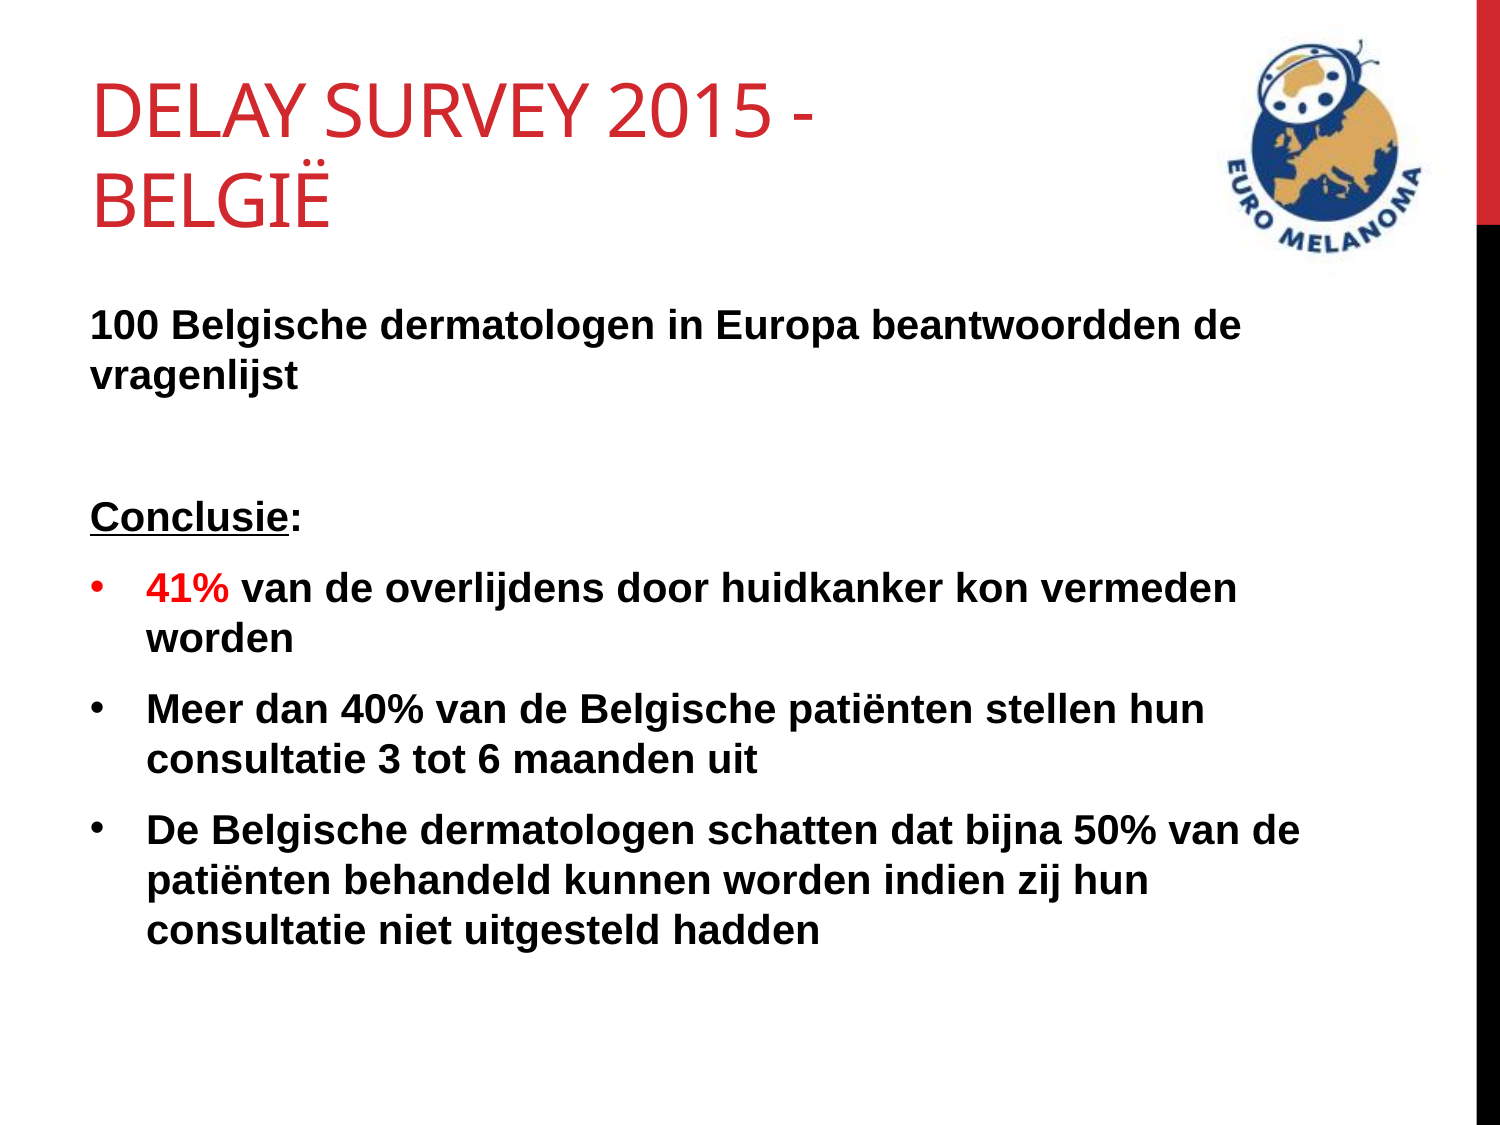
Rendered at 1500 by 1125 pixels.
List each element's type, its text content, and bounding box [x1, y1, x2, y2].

picture [1193, 24, 1457, 288]
text_box 100 Belgische dermatologen in Europa beantwoordden de vragenlijst Conclusie: 41% van de overlijdens door huidkanker kon vermeden worden Meer dan 40% van de Belgische patiënten stellen hun consultatie 3 tot 6 maanden uit De Belgische dermatologen schatten dat bijna 50% van de patiënten behandeld kunnen worden indien zij hun consultatie niet uitgesteld hadden [75, 290, 1325, 1009]
title Delay Survey 2015 - BelgiË [75, 24, 1025, 250]
